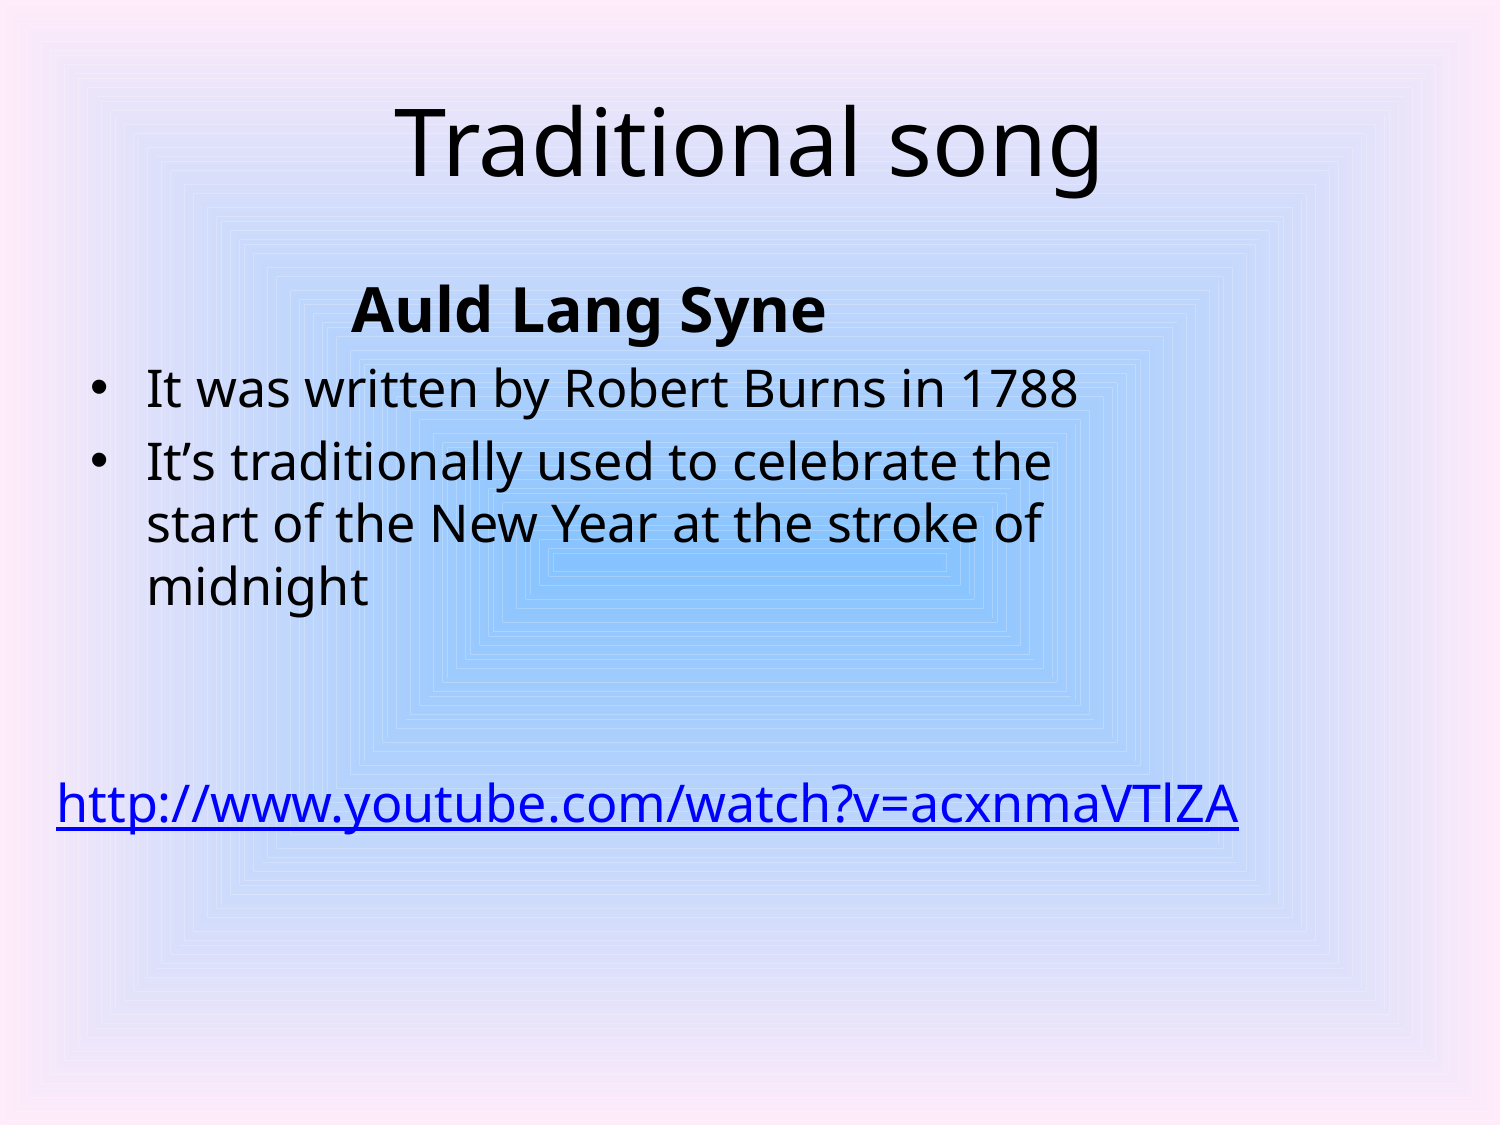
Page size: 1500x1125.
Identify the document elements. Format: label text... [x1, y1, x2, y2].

title Traditional song [75, 45, 1425, 233]
list Auld Lang Syne It was written by Robert Burns in 1788 It’s traditionally used to celebrate the start of the New Year at the stroke of midnight [75, 262, 1105, 763]
list http://www.youtube.com/watch?v=acxnmaVTlZA [41, 763, 1425, 1005]
